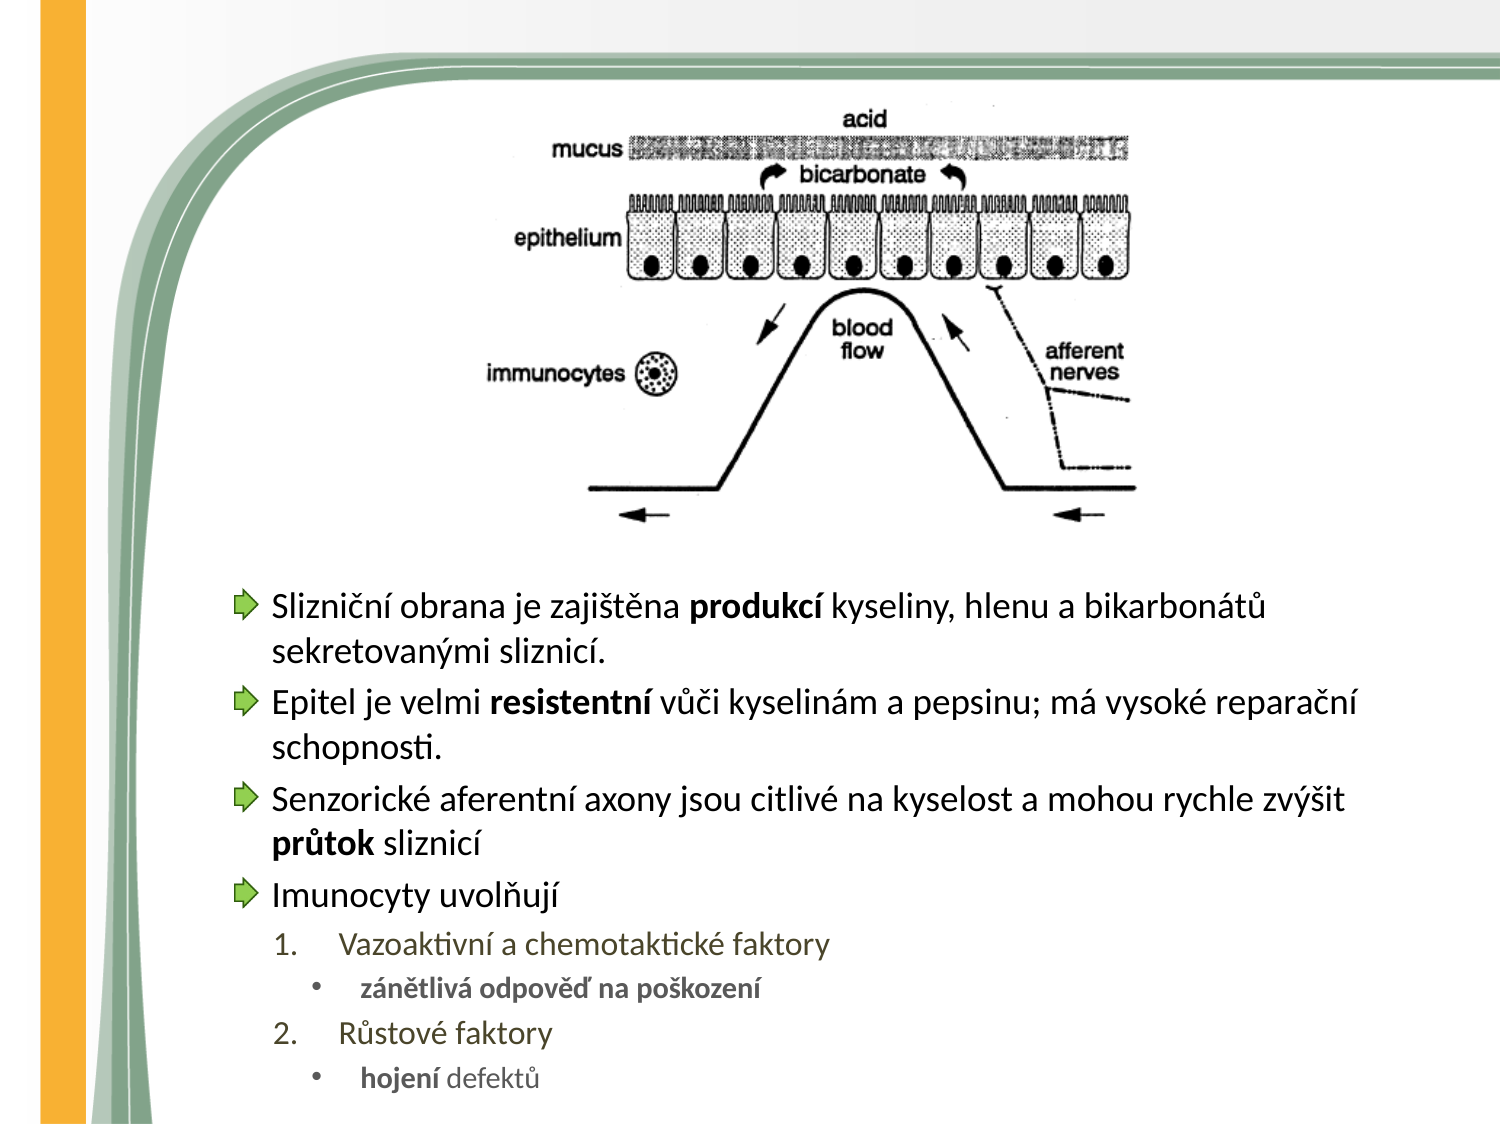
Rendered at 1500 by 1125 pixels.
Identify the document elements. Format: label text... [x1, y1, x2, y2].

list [481, 101, 1140, 528]
list Slizniční obrana je zajištěna produkcí kyseliny, hlenu a bikarbonátů sekretovanými sliznicí. Epitel je velmi resistentní vůči kyselinám a pepsinu; má vysoké reparační schopnosti. Senzorické aferentní axony jsou citlivé na kyselost a mohou rychle zvýšit průtok sliznicí Imunocyty uvolňují Vazoaktivní a chemotaktické faktory zánětlivá odpověď na poškození Růstové faktory hojení defektů [218, 574, 1447, 1106]
picture [0, 0, 1500, 1125]
